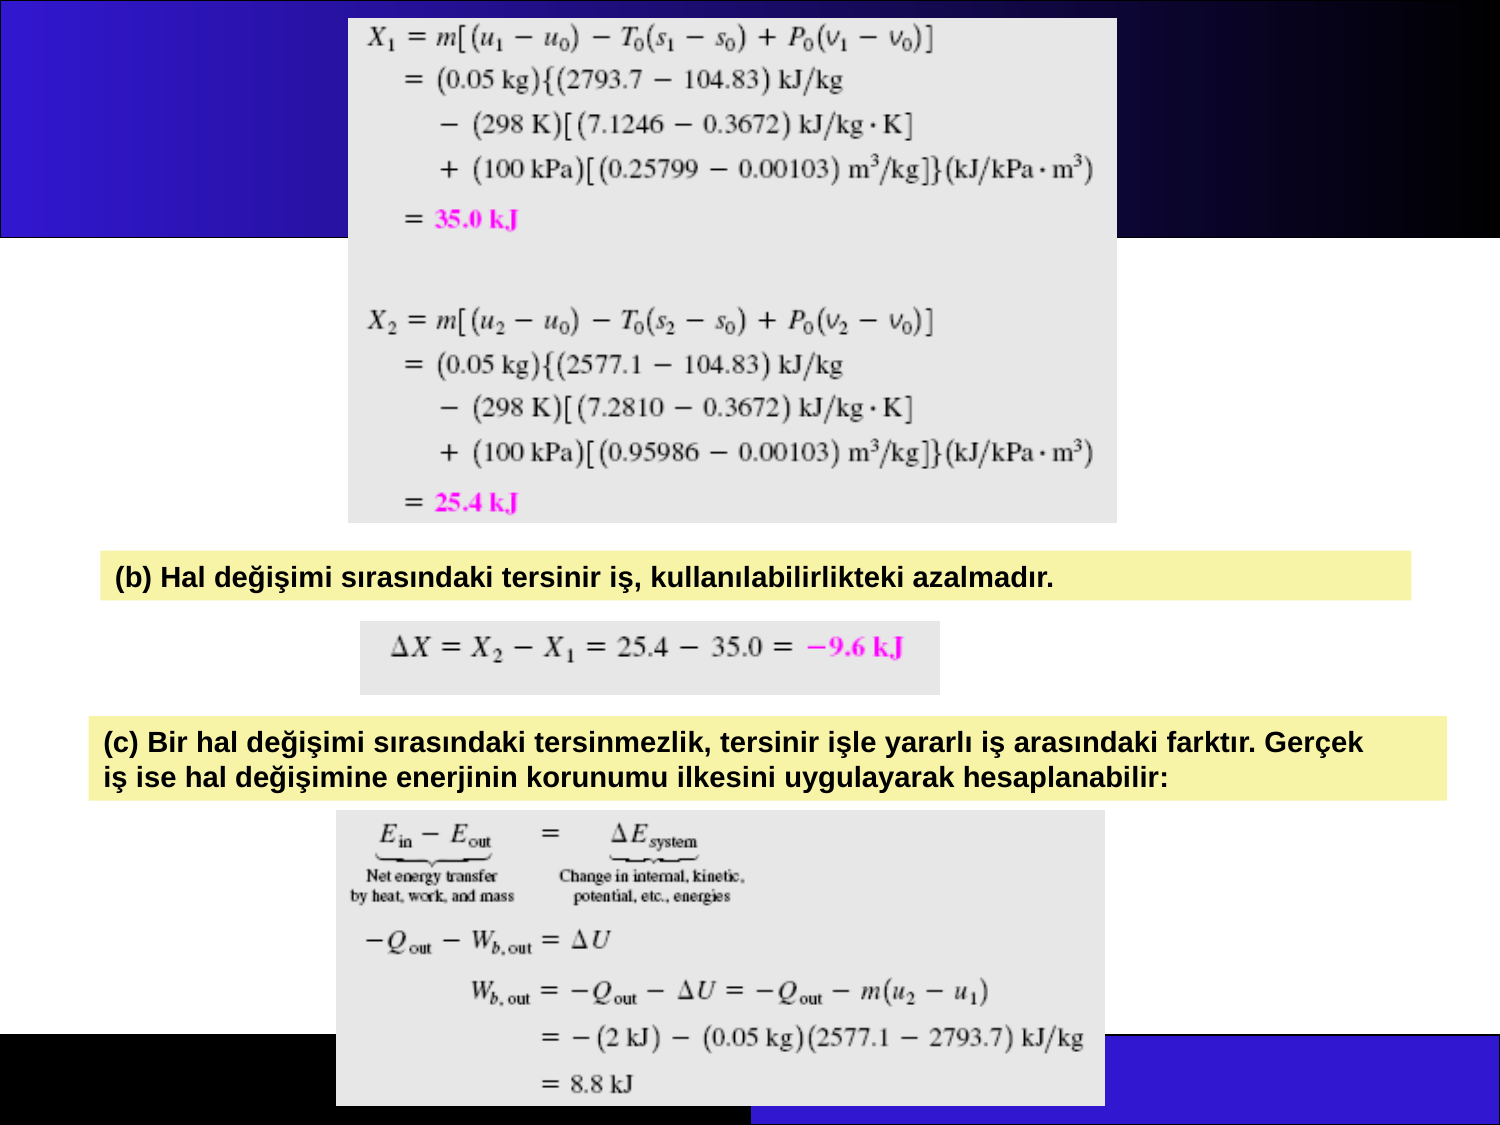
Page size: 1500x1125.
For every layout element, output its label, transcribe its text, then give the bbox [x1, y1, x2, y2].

text_box (c) Bir hal değişimi sırasındaki tersinmezlik, tersinir işle yararlı iş arasındaki farktır. Gerçek iş ise hal değişimine enerjinin korunumu ilkesini uygulayarak hesaplanabilir: [88, 716, 1447, 801]
text_box (b) Hal değişimi sırasındaki tersinir iş, kullanılabilirlikteki azalmadır. [100, 550, 1412, 601]
picture [348, 18, 1117, 523]
picture [359, 621, 940, 695]
picture [336, 810, 1105, 1106]
